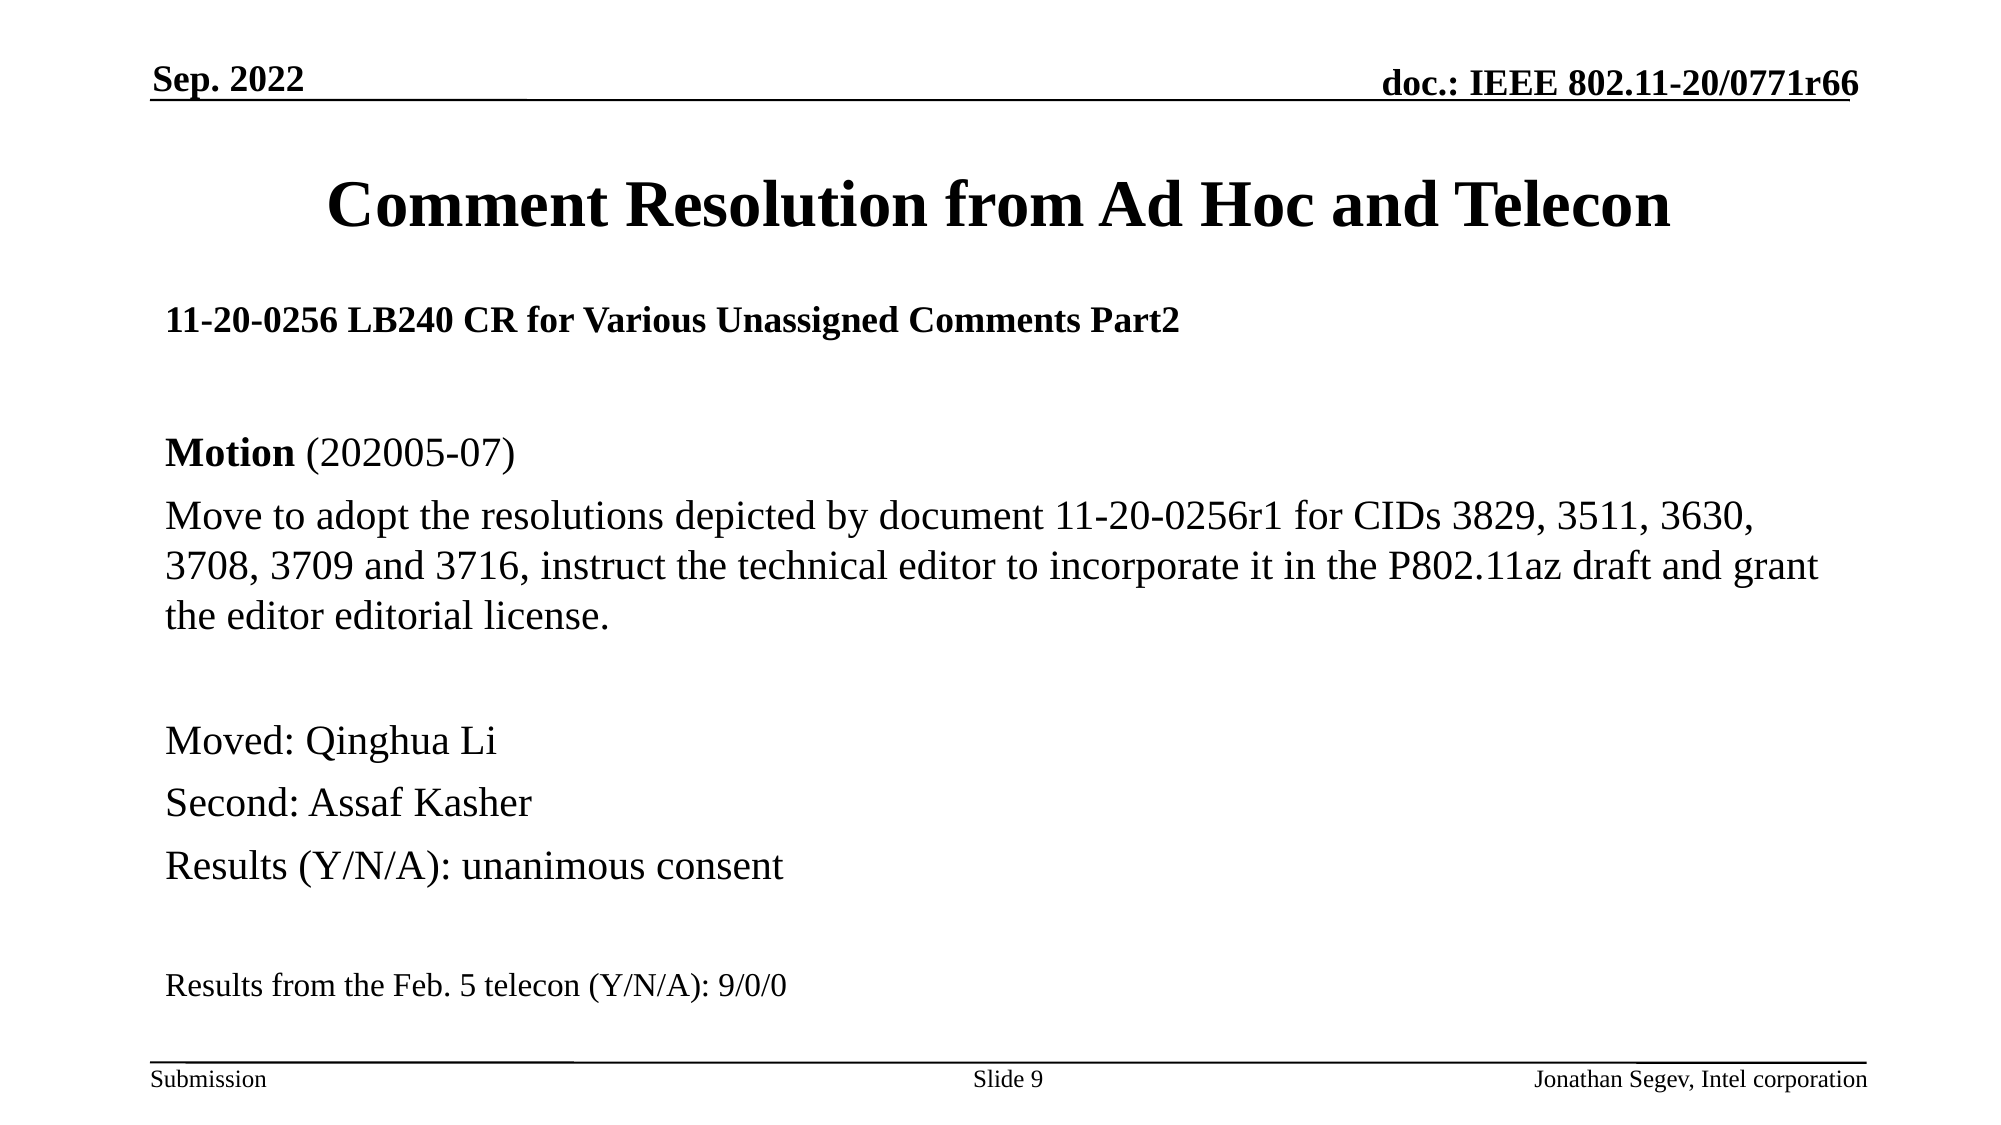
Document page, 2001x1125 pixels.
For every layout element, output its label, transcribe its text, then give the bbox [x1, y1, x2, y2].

slide_number Slide 9 [950, 1061, 1067, 1123]
title Comment Resolution from Ad Hoc and Telecon [149, 112, 1850, 286]
list 11-20-0256 LB240 CR for Various Unassigned Comments Part2 Motion (202005-07) Move to adopt the resolutions depicted by document 11-20-0256r1 for CIDs 3829, 3511, 3630, 3708, 3709 and 3716, instruct the technical editor to incorporate it in the P802.11az draft and grant the editor editorial license. Moved: Qinghua Li Second: Assaf Kasher Results (Y/N/A): unanimous consent Results from the Feb. 5 telecon (Y/N/A): 9/0/0 [149, 286, 1850, 1000]
footer Jonathan Segev, Intel corporation [1171, 1061, 1869, 1093]
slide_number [152, 54, 563, 100]
